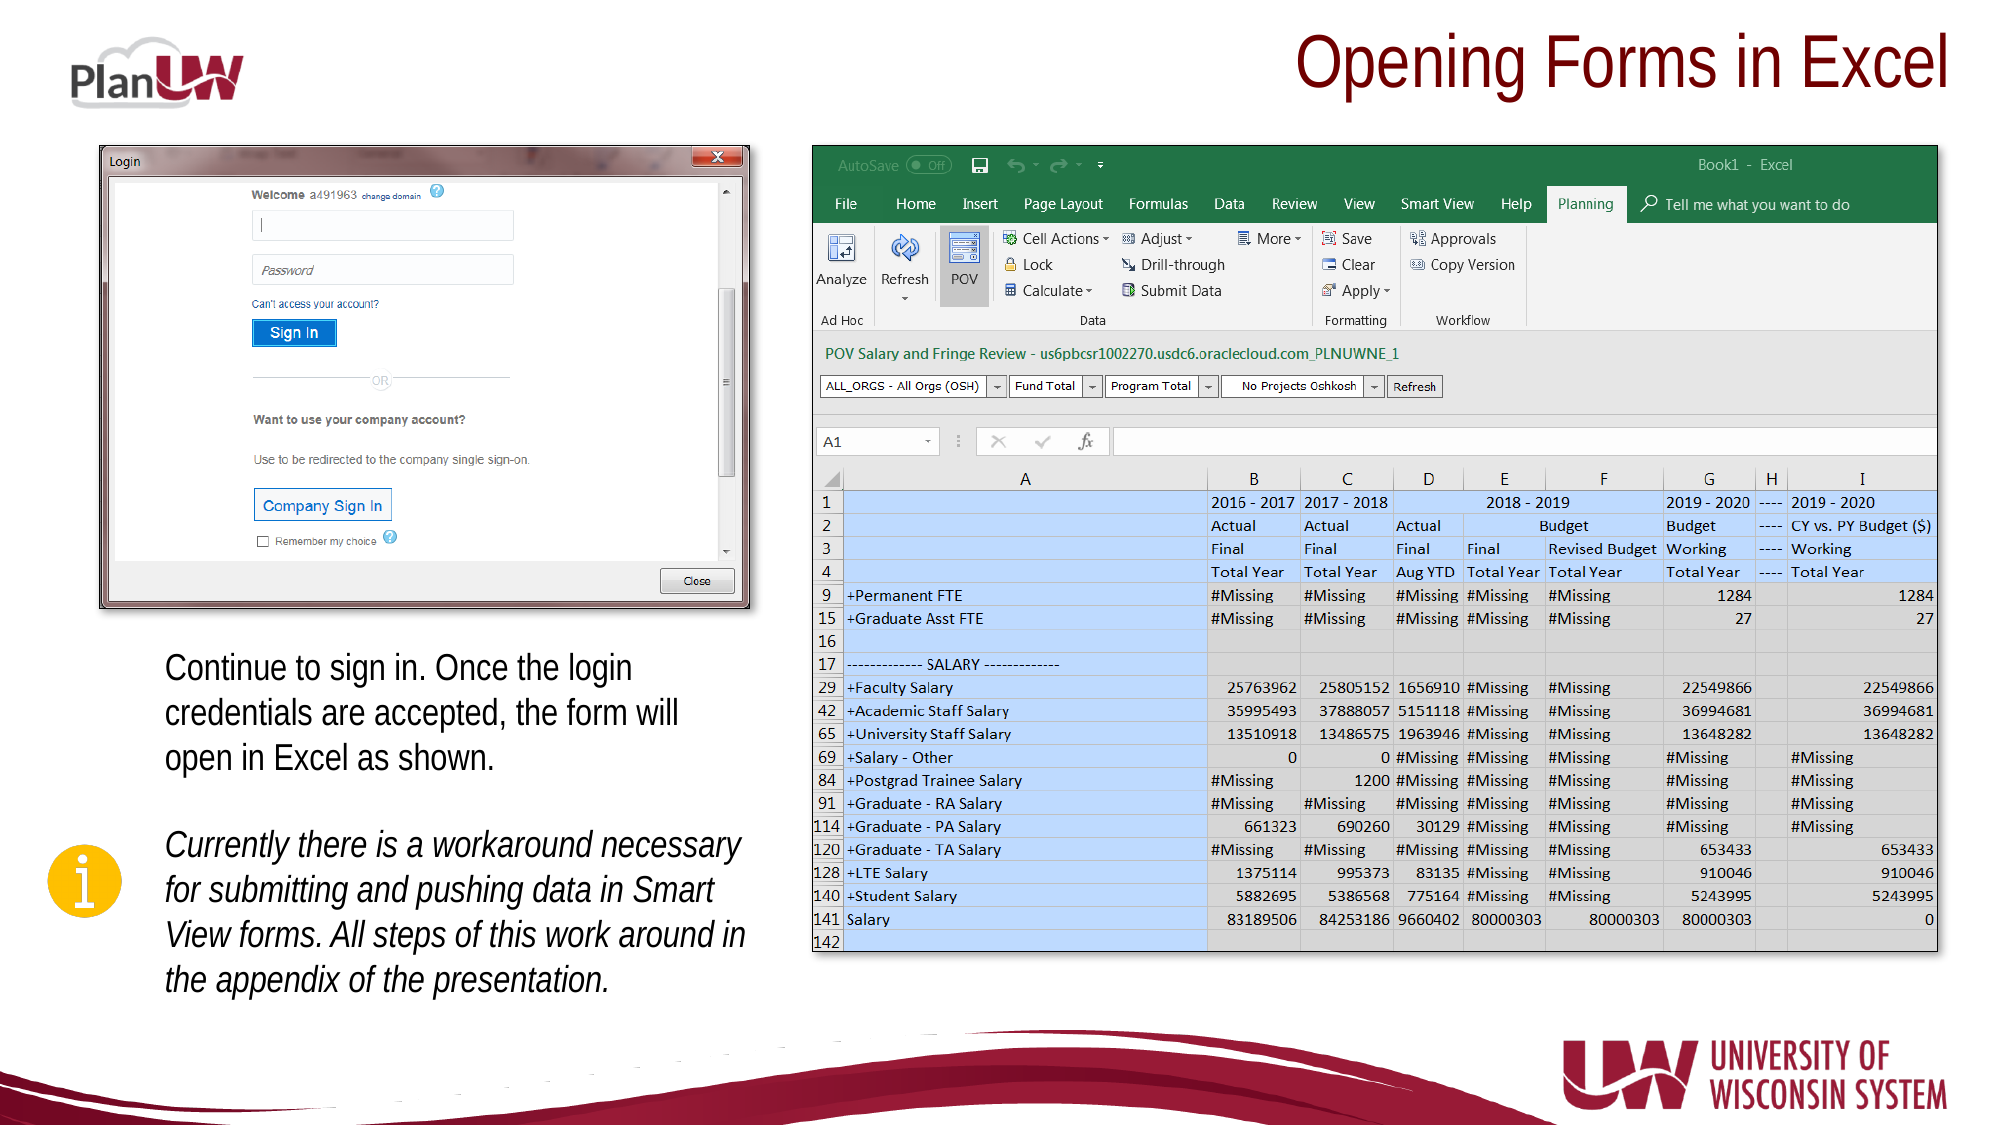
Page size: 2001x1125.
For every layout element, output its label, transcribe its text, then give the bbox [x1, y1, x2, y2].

text_box Currently there is a workaround necessary for submitting and pushing data in Smart View forms. All steps of this work around in the appendix of the presentation. [150, 812, 769, 950]
picture [38, 835, 131, 928]
picture [98, 144, 751, 610]
text_box Opening Forms in Excel [466, 12, 1967, 103]
picture [812, 144, 1938, 952]
picture [0, 988, 1967, 1125]
text_box Continue to sign in. Once the login credentials are accepted, the form will open in Excel as shown. [150, 635, 713, 786]
picture [57, 22, 250, 115]
